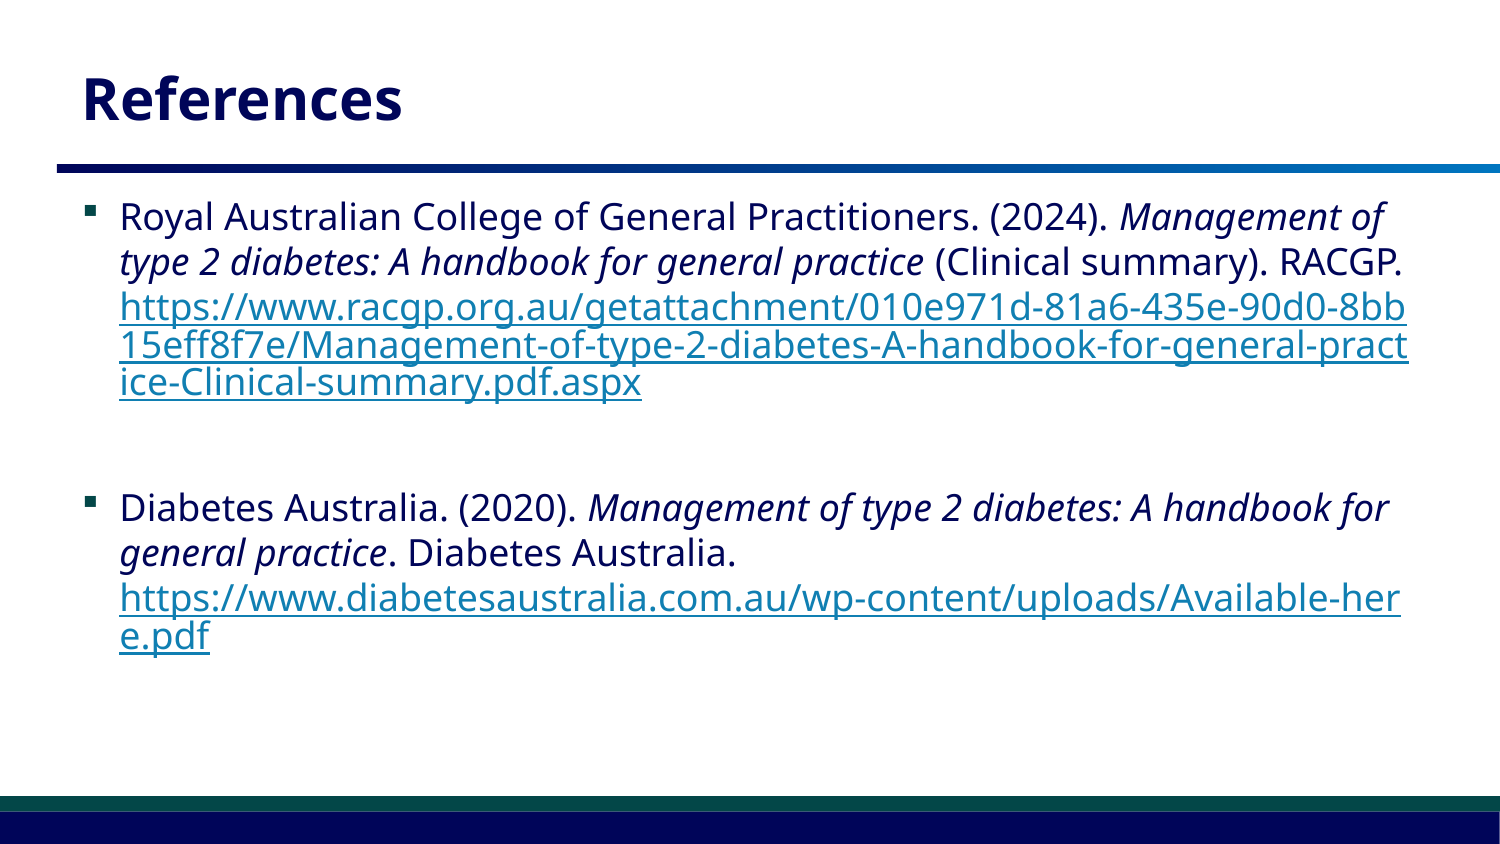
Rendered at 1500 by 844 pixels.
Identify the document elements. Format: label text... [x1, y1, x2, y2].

title References [66, 44, 1434, 150]
list Royal Australian College of General Practitioners. (2024). Management of type 2 diabetes: A handbook for general practice (Clinical summary). RACGP. https://www.racgp.org.au/getattachment/010e971d-81a6-435e-90d0-8bb15eff8f7e/Management-of-type-2-diabetes-A-handbook-for-general-practice-Clinical-summary.pdf.aspx Diabetes Australia. (2020). Management of type 2 diabetes: A handbook for general practice. Diabetes Australia. https://www.diabetesaustralia.com.au/wp-content/uploads/Available-here.pdf [66, 185, 1434, 760]
